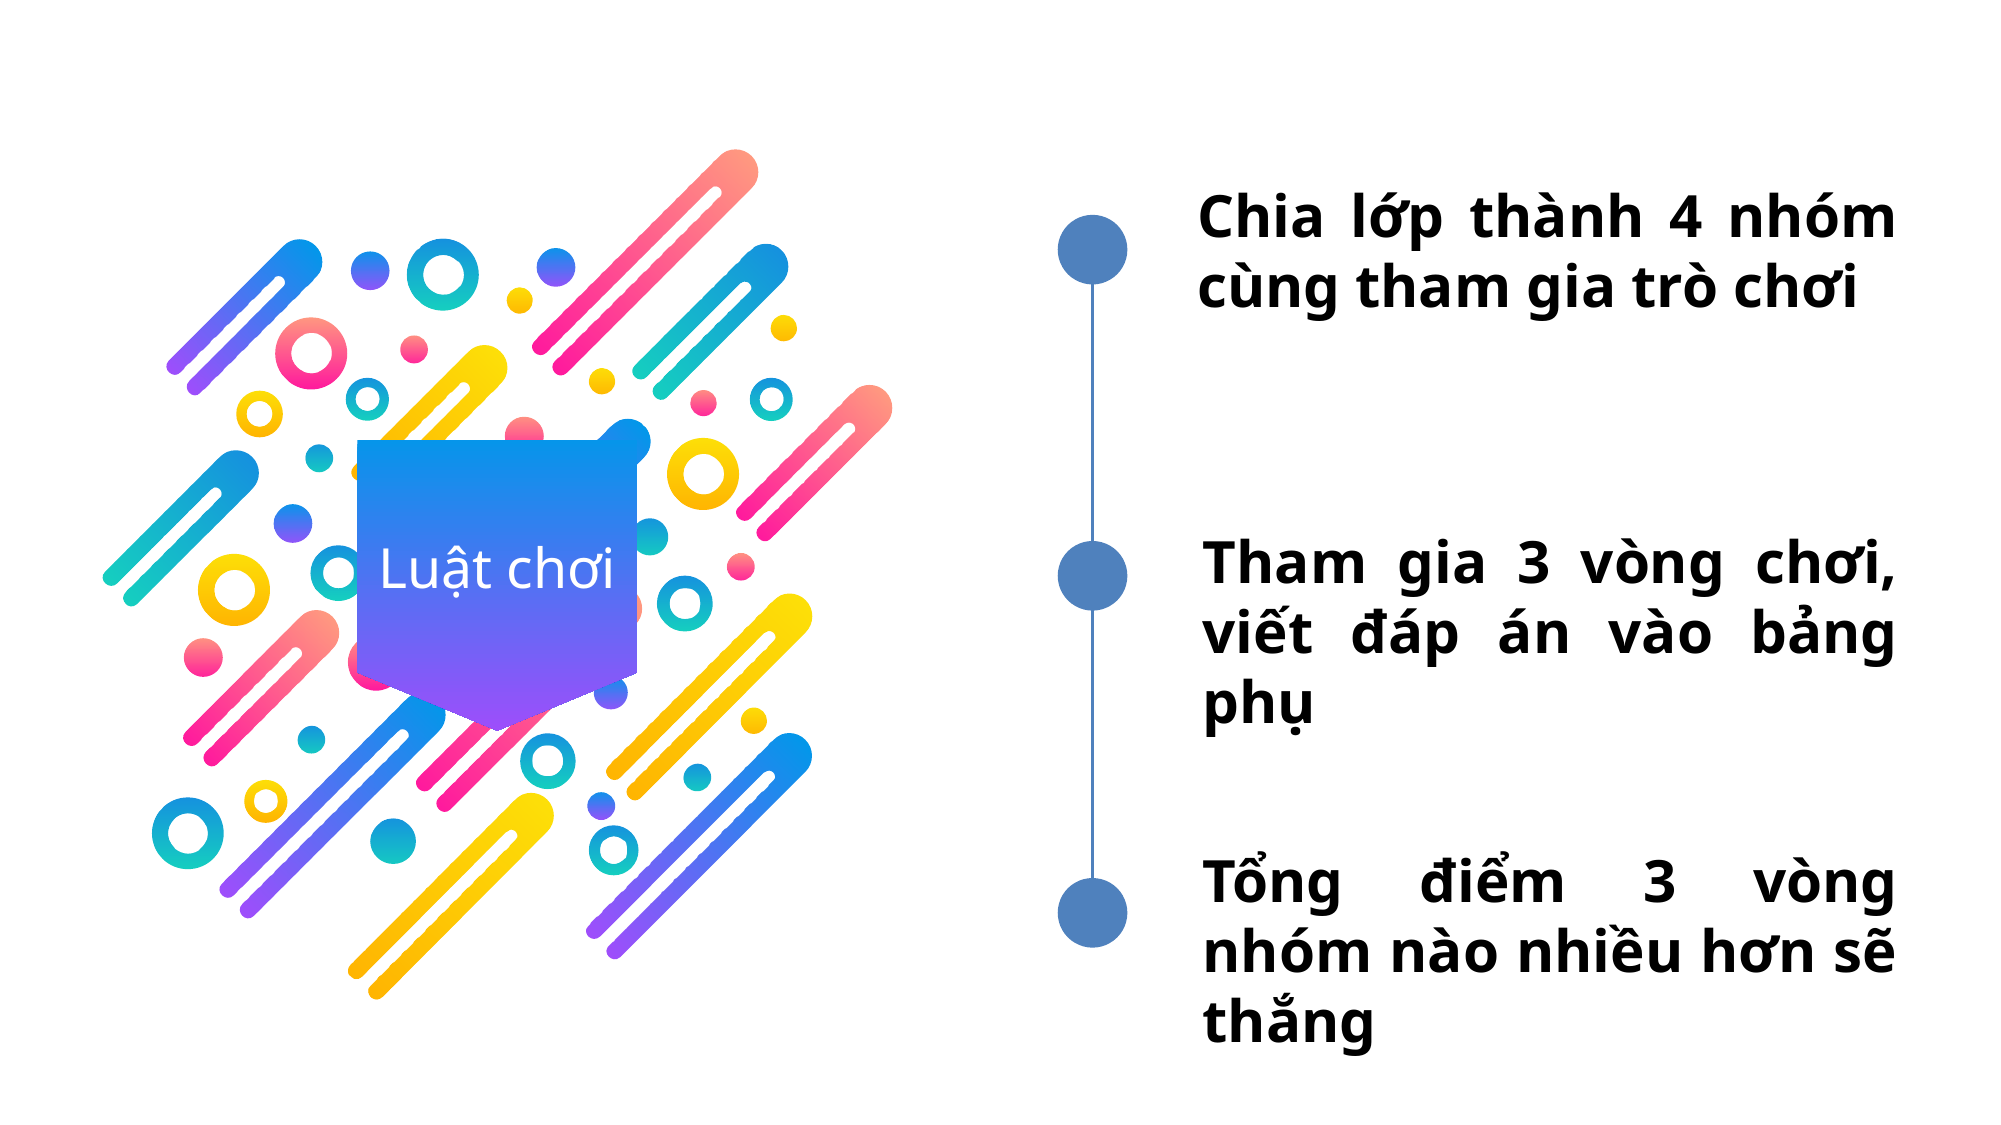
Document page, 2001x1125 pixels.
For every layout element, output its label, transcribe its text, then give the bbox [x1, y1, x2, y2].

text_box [1058, 215, 1127, 947]
text_box Tổng điểm 3 vòng nhóm nào nhiều hơn sẽ thắng [1182, 834, 1918, 1065]
text_box Tham gia 3 vòng chơi, viết đáp án vào bảng phụ [1182, 515, 1918, 746]
text_box Chia lớp thành 4 nhóm cùng tham gia trò chơi [1177, 168, 1918, 329]
picture [101, 148, 893, 1000]
